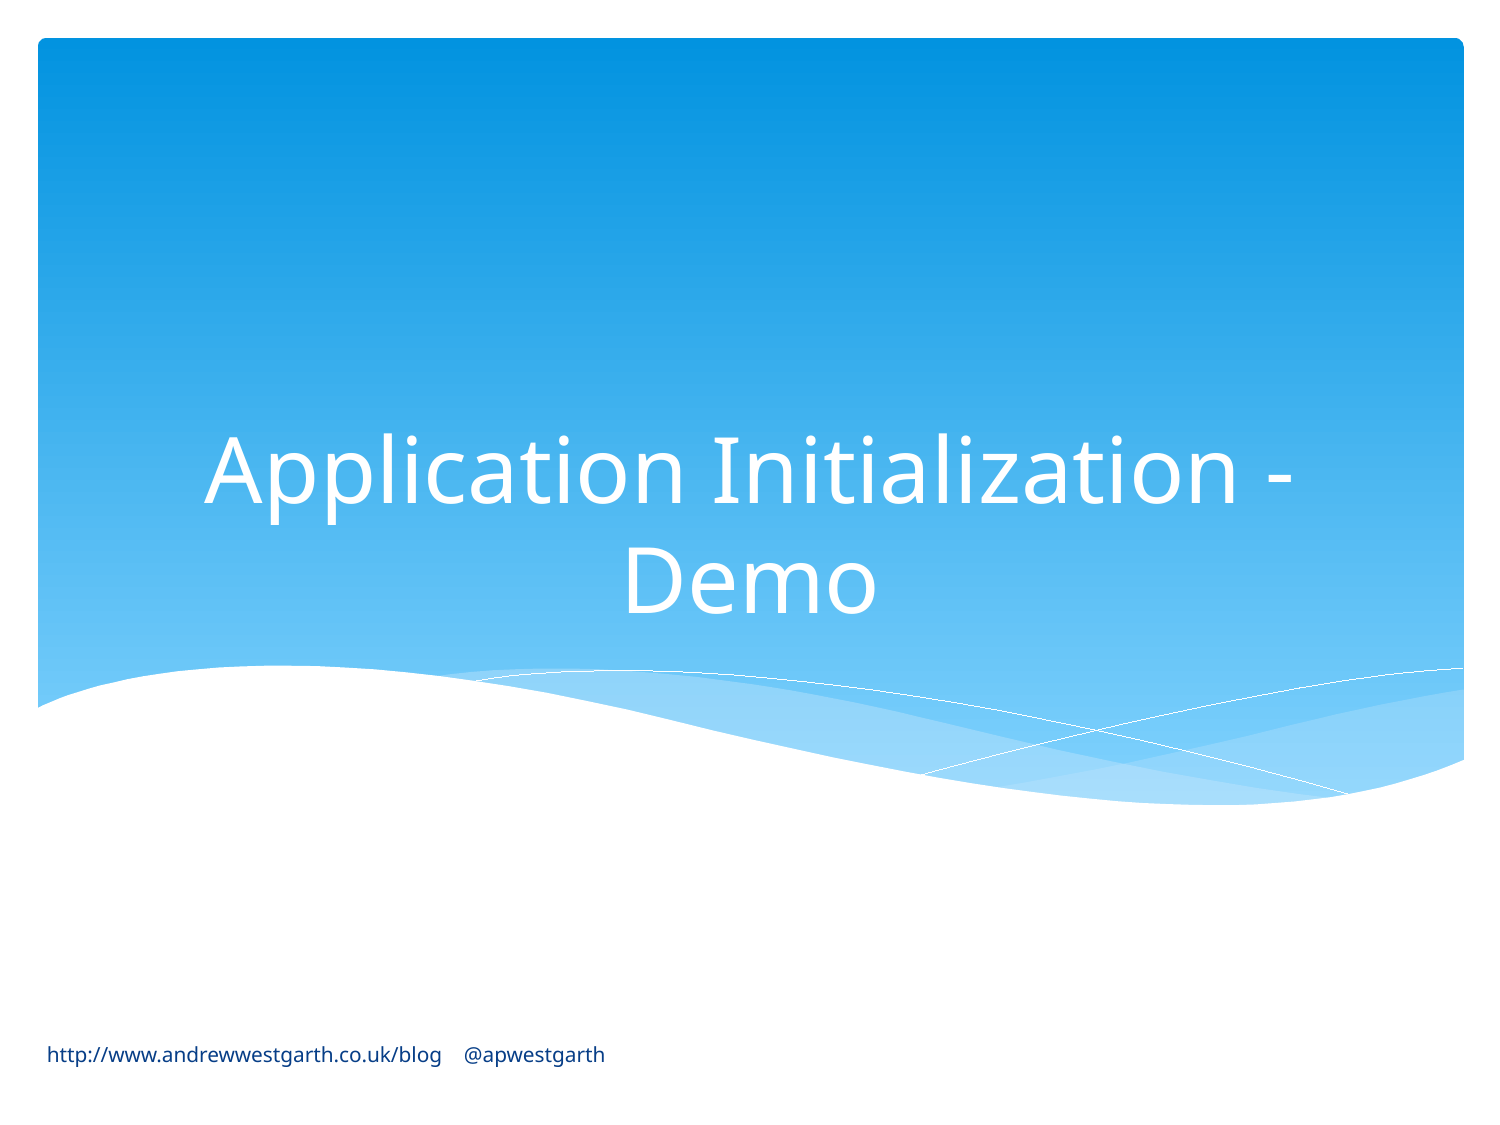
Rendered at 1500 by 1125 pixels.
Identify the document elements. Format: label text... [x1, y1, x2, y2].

title Application Initialization - Demo [113, 404, 1389, 655]
footer http://www.andrewwestgarth.co.uk/blog @apwestgarth [31, 1025, 653, 1086]
